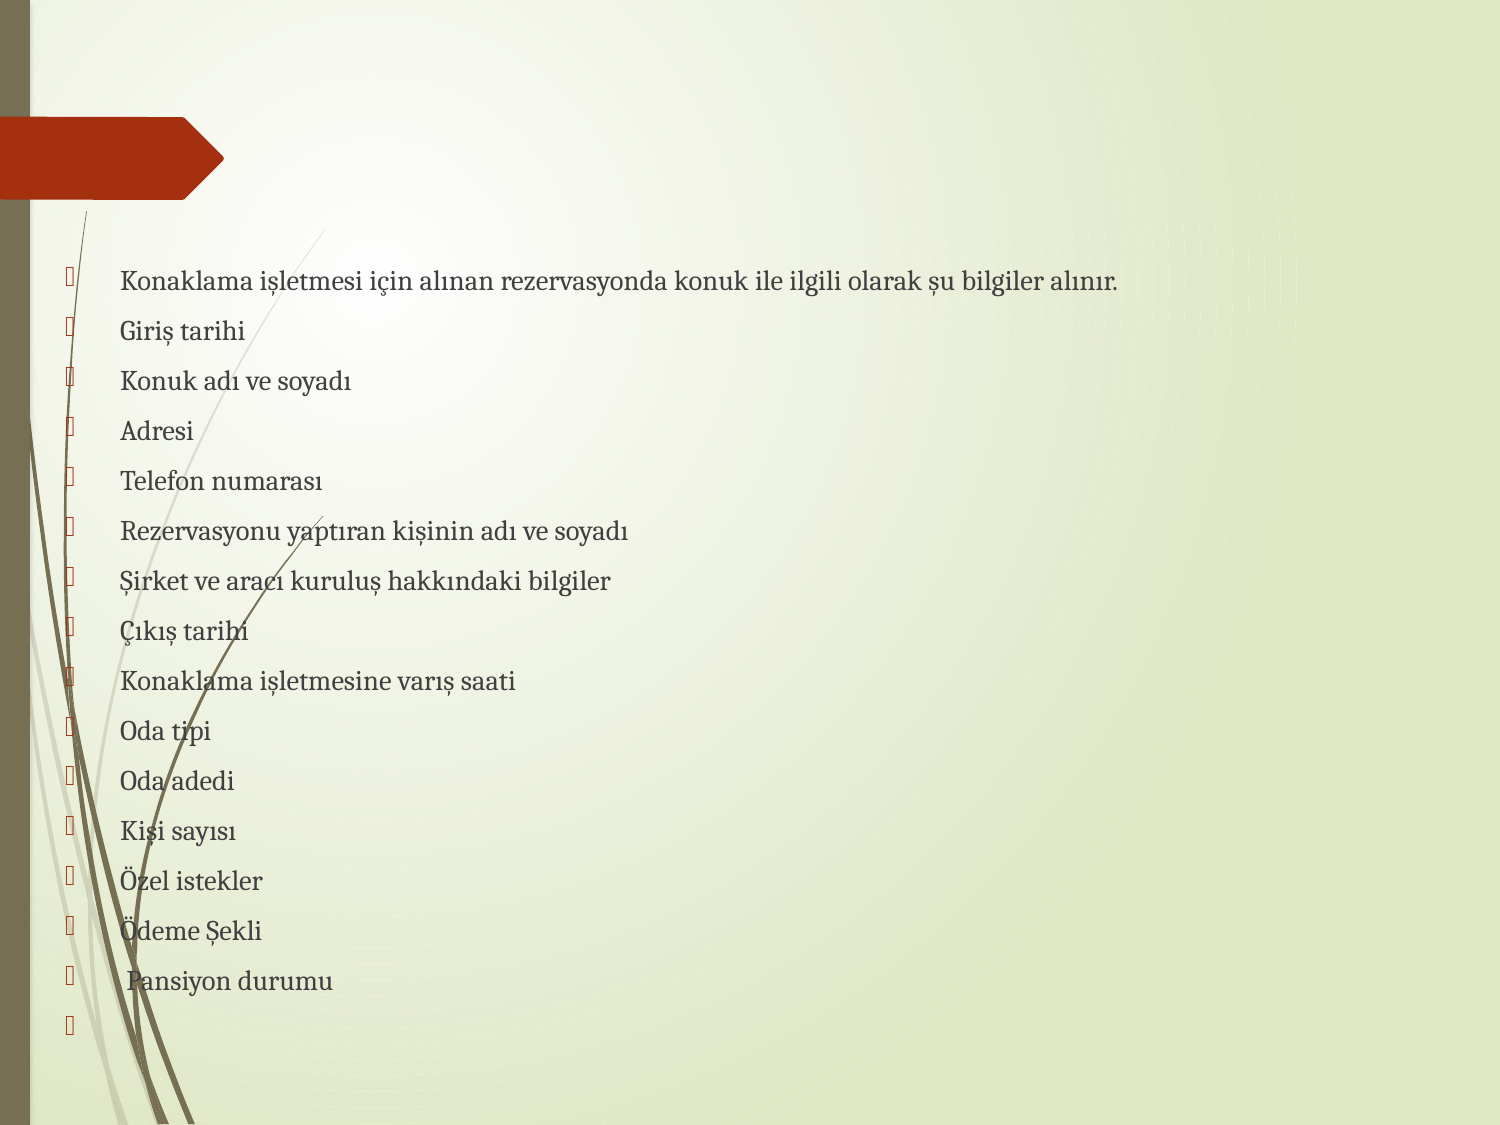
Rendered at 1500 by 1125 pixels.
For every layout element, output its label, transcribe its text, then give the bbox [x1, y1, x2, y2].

list Konaklama işletmesi için alınan rezervasyonda konuk ile ilgili olarak şu bilgiler alınır. Giriş tarihi Konuk adı ve soyadı Adresi Telefon numarası Rezervasyonu yaptıran kişinin adı ve soyadı Şirket ve aracı kuruluş hakkındaki bilgiler Çıkış tarihi Konaklama işletmesine varış saati Oda tipi Oda adedi Kişi sayısı Özel istekler Ödeme Şekli Pansiyon durumu [50, 254, 1475, 1055]
